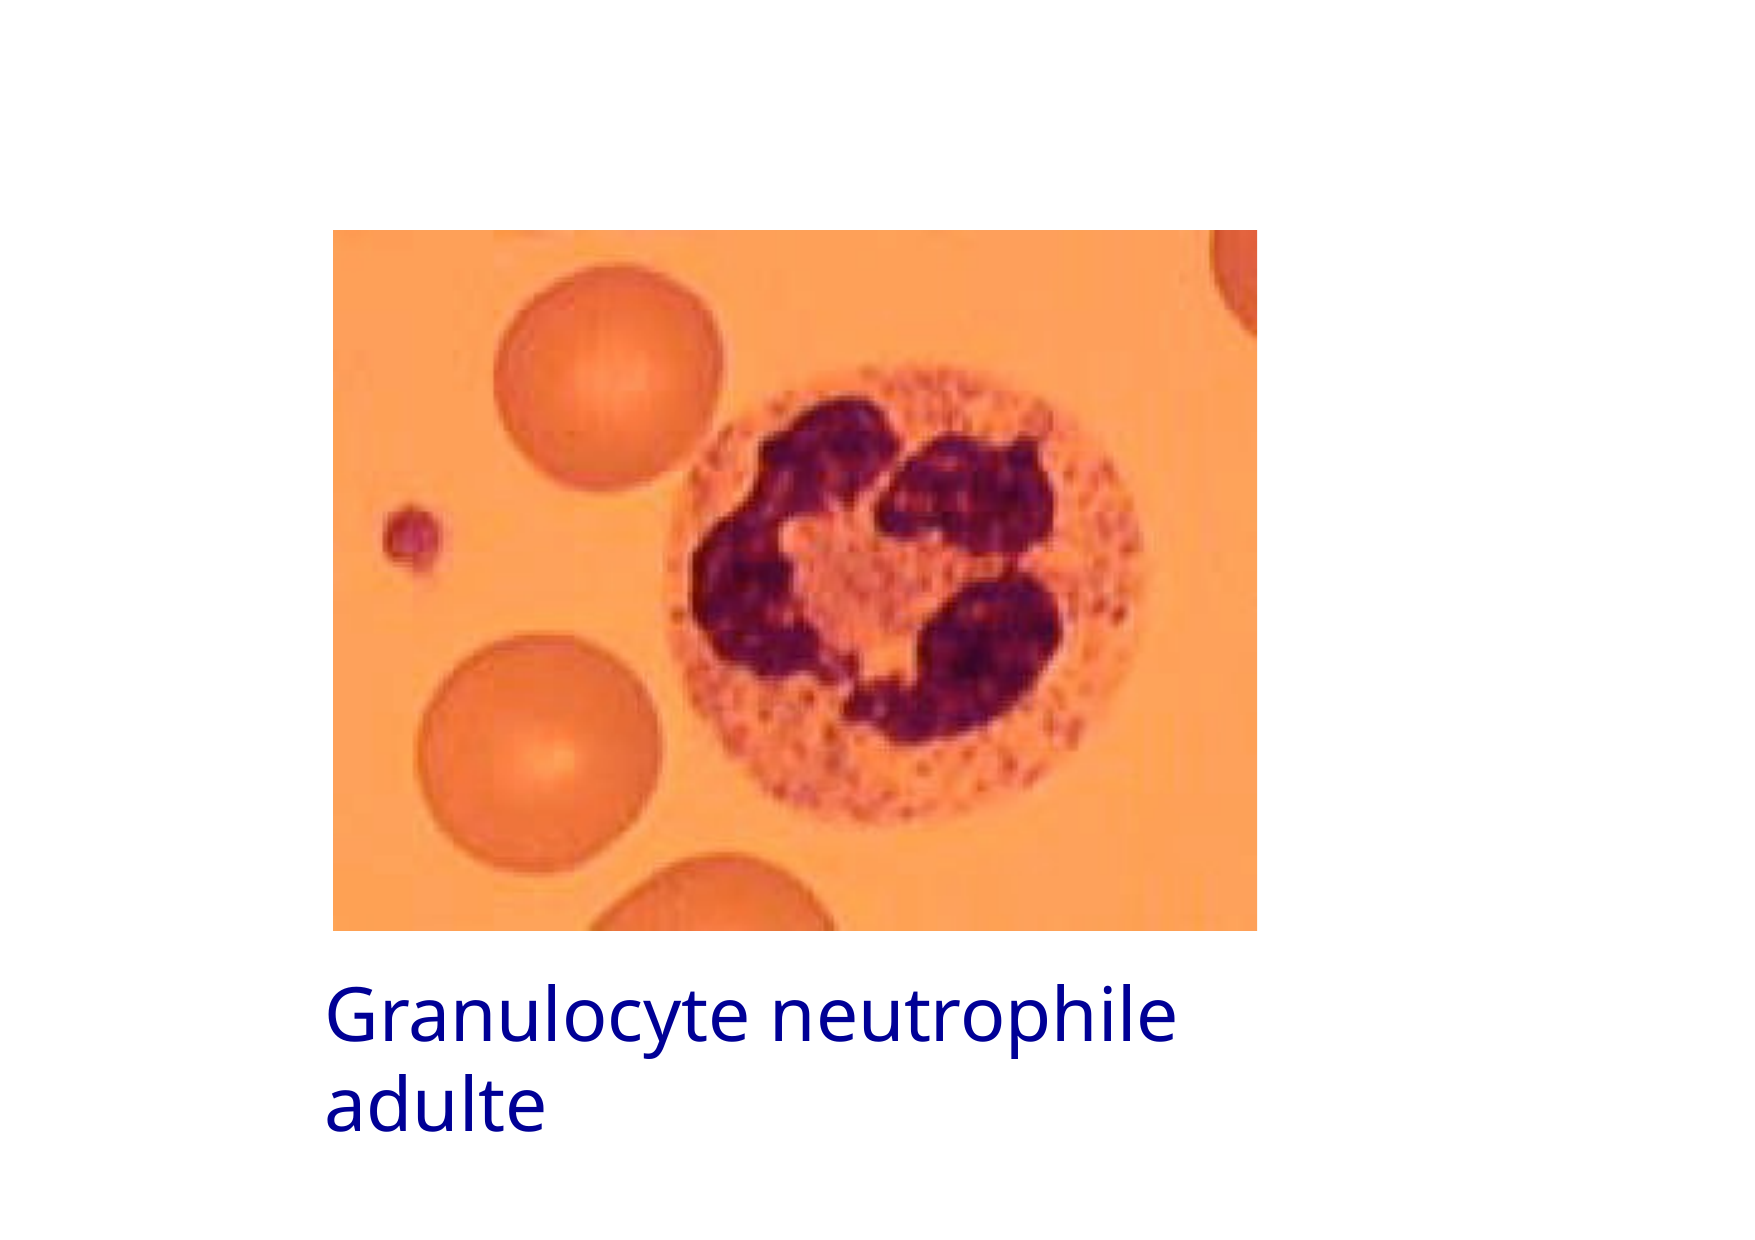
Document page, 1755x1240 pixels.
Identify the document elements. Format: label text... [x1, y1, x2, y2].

text_box [333, 230, 1258, 931]
text_box Granulocyte neutrophile adulte [322, 966, 1405, 1147]
